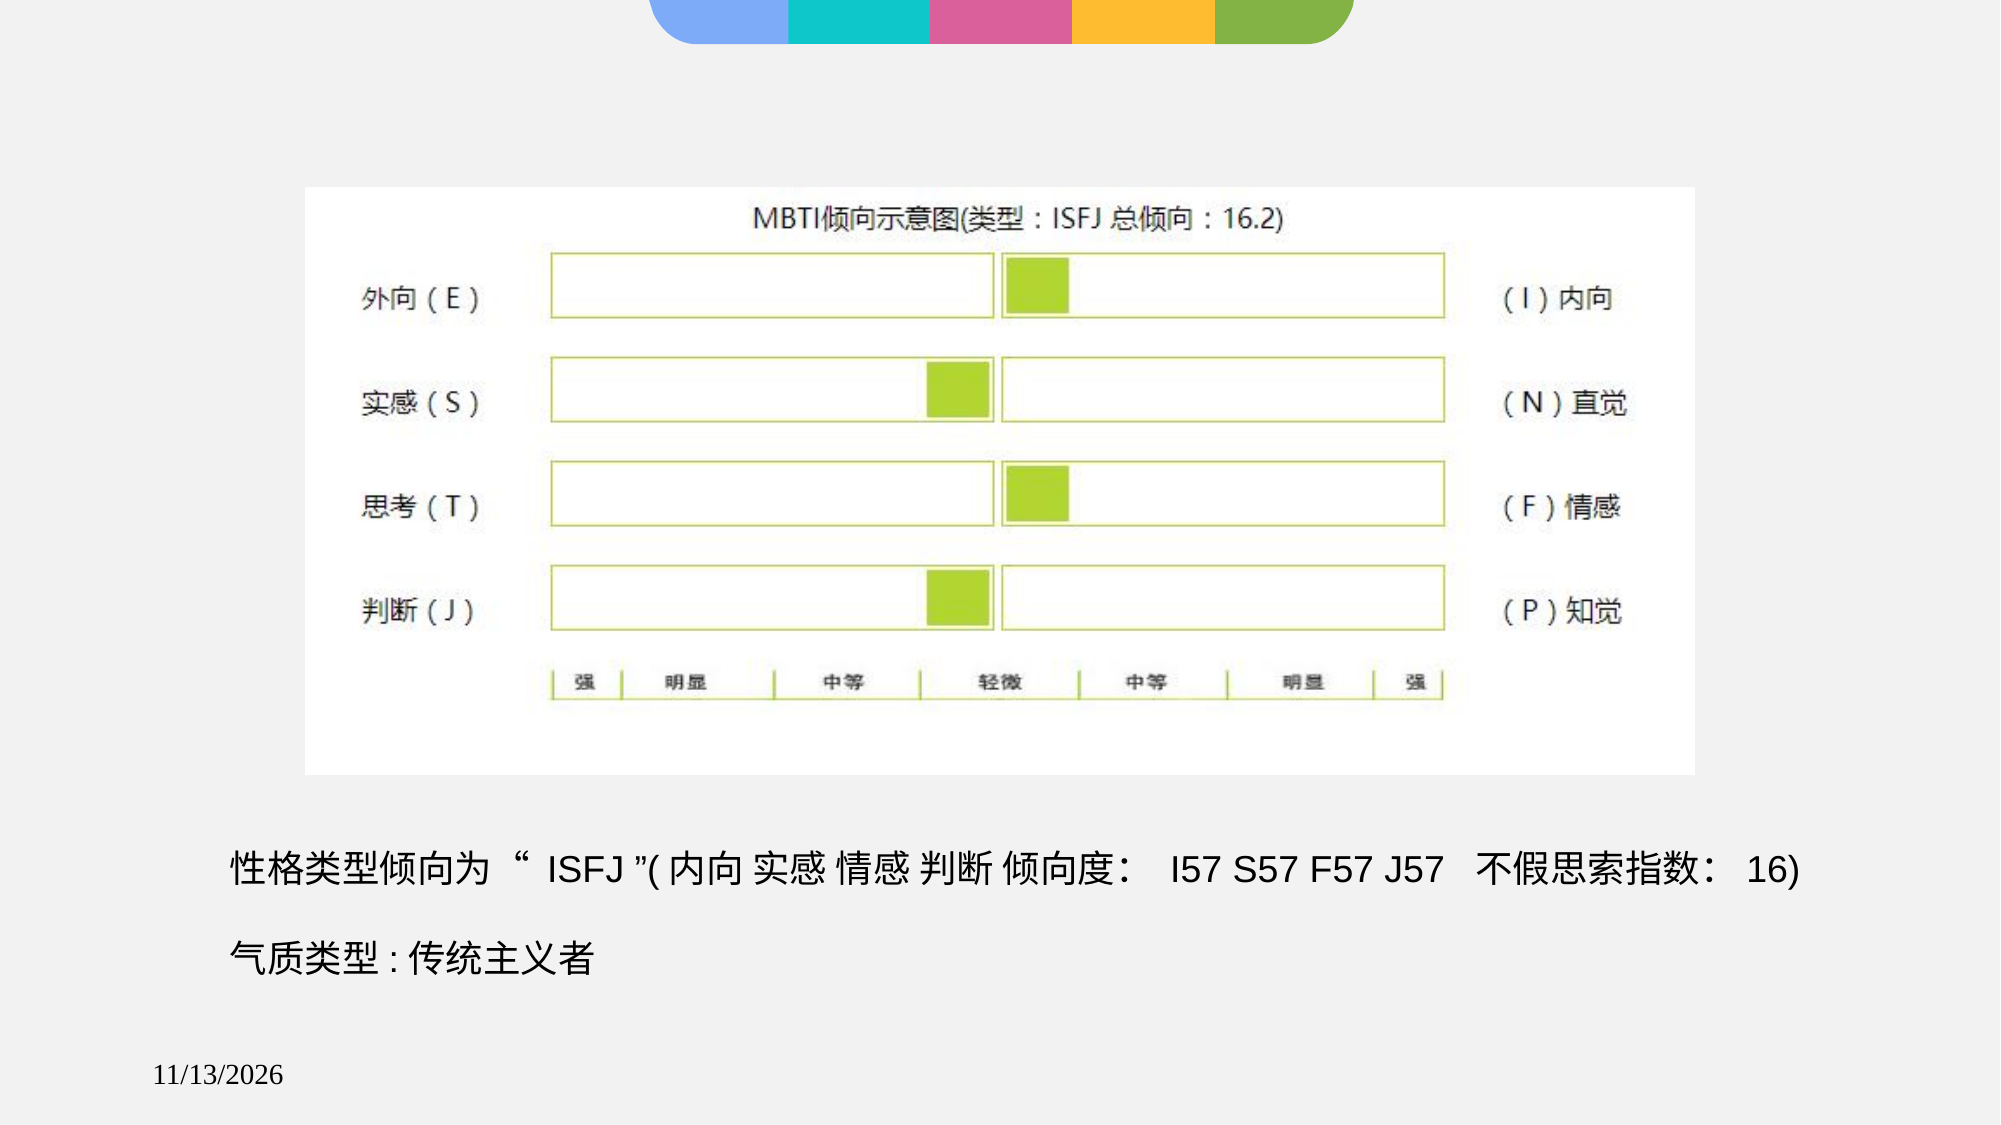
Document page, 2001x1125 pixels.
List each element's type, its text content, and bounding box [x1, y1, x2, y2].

picture [305, 187, 1695, 775]
text_box 性格类型倾向为“ ISFJ ”(内向 实感 情感 判断 倾向度： I57 S57 F57 J57 不假思索指数：16) 气质类型:传统主义者 [214, 837, 1824, 987]
slide_number [137, 1042, 588, 1103]
